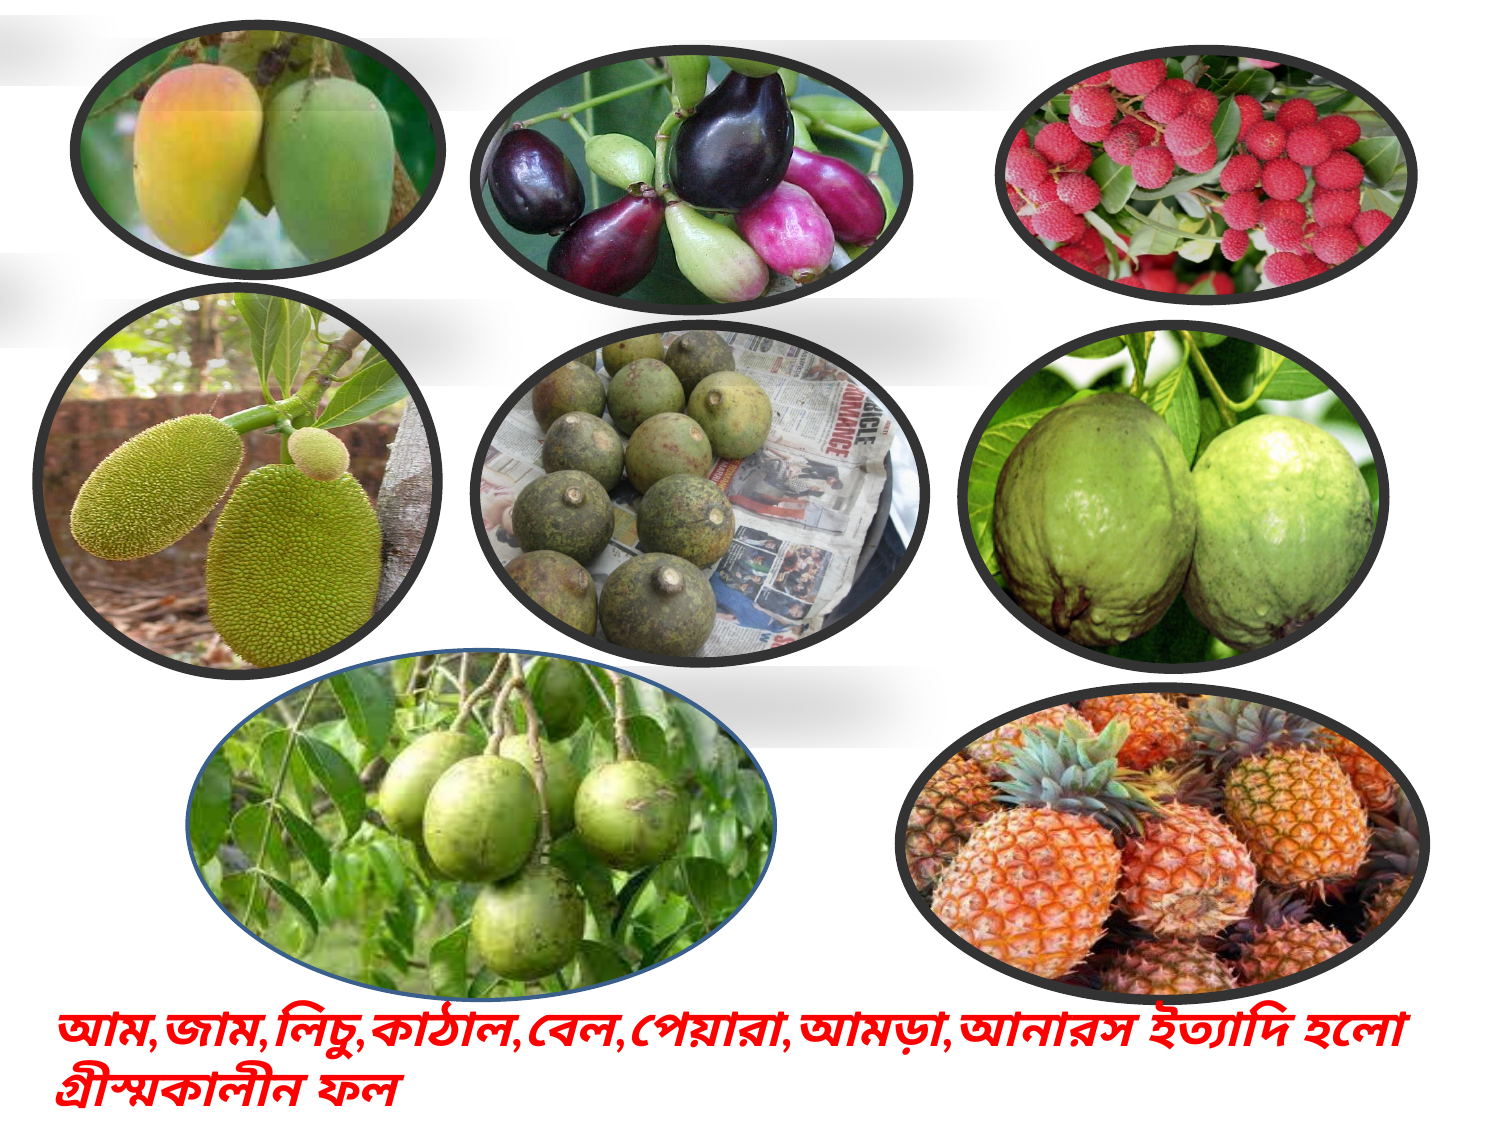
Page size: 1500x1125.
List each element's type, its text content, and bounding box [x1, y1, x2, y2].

picture [37, 287, 438, 676]
picture [899, 687, 1426, 1001]
picture [962, 324, 1385, 669]
text_box [185, 648, 778, 1003]
text_box আম,জাম,লিচু,কাঠাল,বেল,পেয়ারা,আমড়া,আনারস ইত্যাদি হলো গ্রীস্মকালীন ফল [37, 988, 1500, 1124]
picture [74, 24, 442, 276]
picture [474, 49, 909, 311]
picture [999, 49, 1413, 301]
picture [474, 324, 926, 663]
